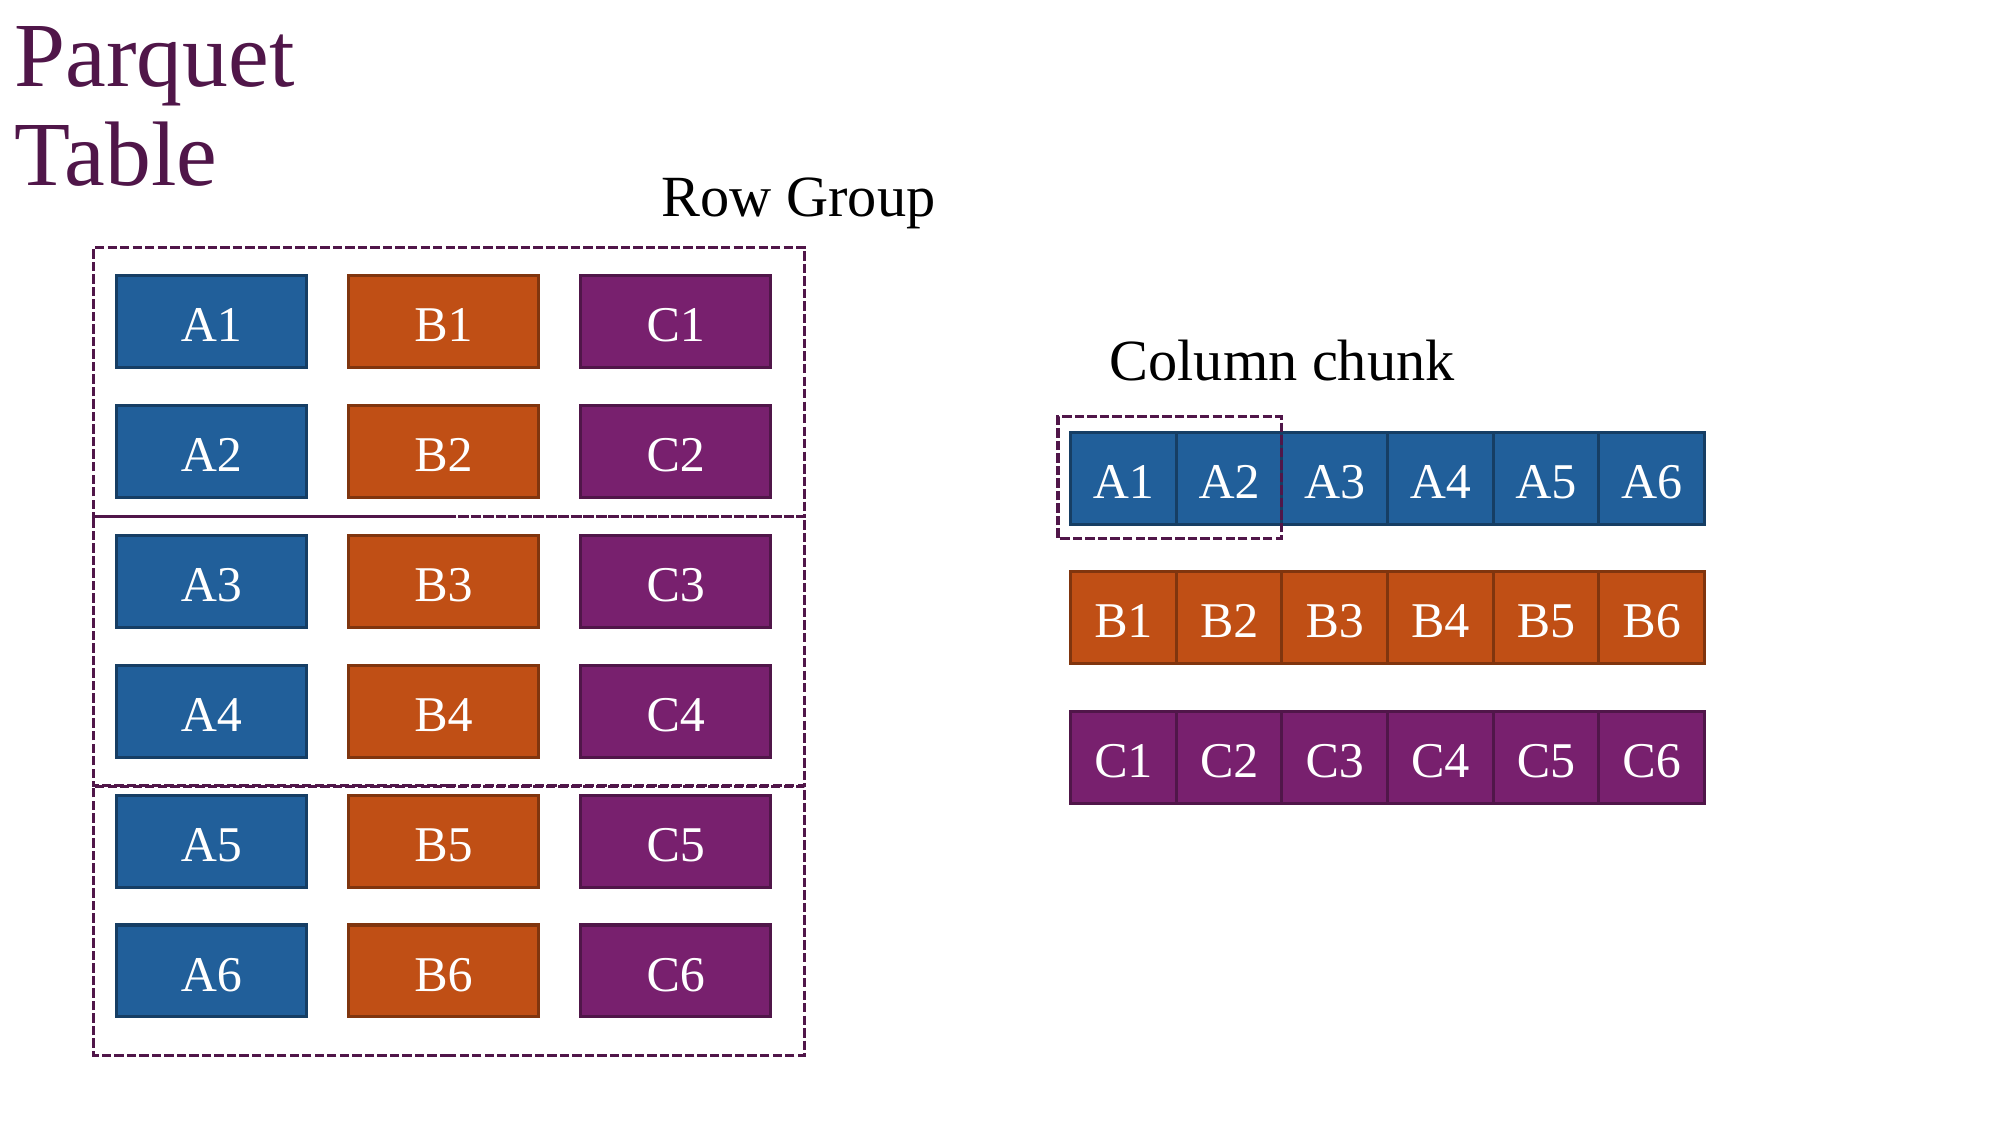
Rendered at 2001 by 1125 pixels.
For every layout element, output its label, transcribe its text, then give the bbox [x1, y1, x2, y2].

text_box C4 [1386, 710, 1492, 805]
text_box C2 [1175, 710, 1280, 805]
text_box [92, 515, 806, 787]
text_box Row Group [647, 151, 1071, 236]
text_box B3 [1280, 570, 1386, 665]
text_box B2 [347, 404, 540, 499]
text_box [1056, 415, 1283, 540]
text_box C1 [1069, 710, 1175, 805]
text_box [92, 246, 806, 518]
text_box C2 [579, 404, 772, 499]
text_box B1 [347, 274, 540, 369]
text_box A2 [115, 404, 308, 499]
text_box B1 [1069, 570, 1175, 665]
text_box Parquet Table [0, 0, 450, 210]
text_box B2 [1175, 570, 1280, 665]
text_box A5 [1492, 431, 1597, 526]
text_box Column chunk [1094, 314, 1519, 400]
text_box A1 [115, 274, 308, 369]
text_box B5 [1492, 570, 1597, 665]
text_box [92, 785, 806, 1057]
text_box A4 [1386, 431, 1492, 526]
text_box B4 [1386, 570, 1492, 665]
text_box C6 [1597, 710, 1706, 805]
text_box A6 [1597, 431, 1706, 526]
text_box C1 [579, 274, 772, 369]
text_box C5 [1492, 710, 1597, 805]
text_box B6 [1597, 570, 1706, 665]
text_box A3 [1282, 431, 1386, 526]
text_box C3 [1280, 710, 1386, 805]
